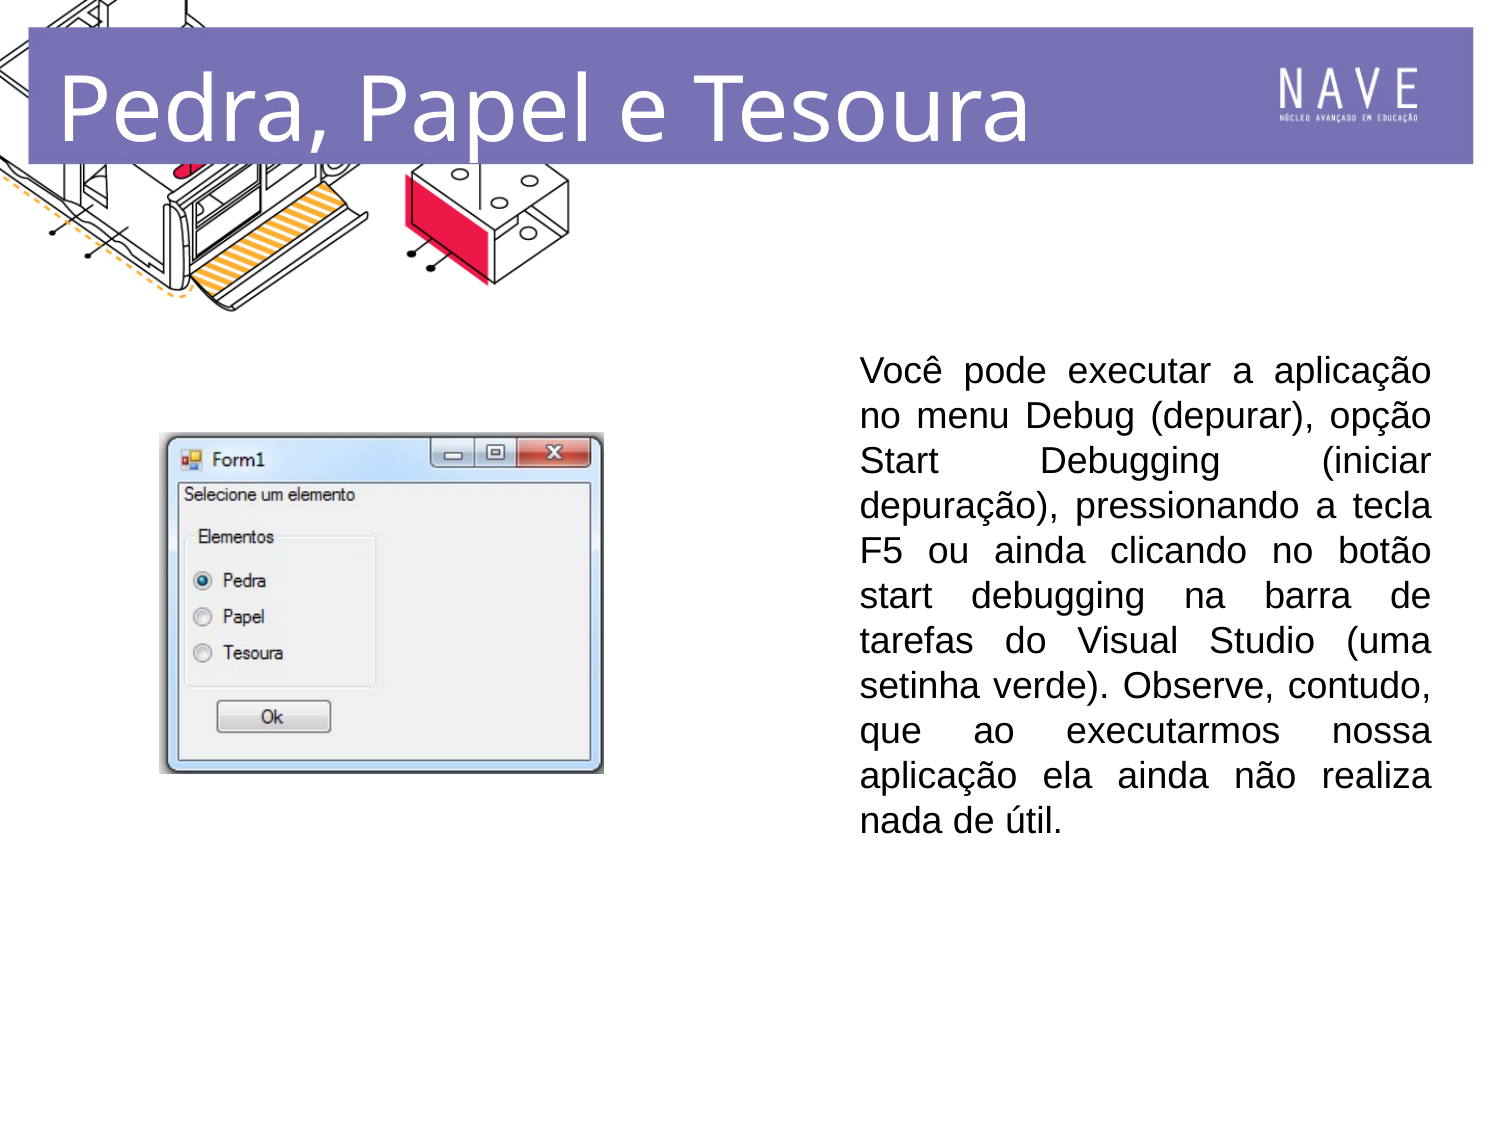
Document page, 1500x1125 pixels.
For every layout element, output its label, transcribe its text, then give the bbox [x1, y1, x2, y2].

title Pedra, Papel e Tesoura [41, 42, 1317, 185]
subtitle Você pode executar a aplicação no menu Debug (depurar), opção Start Debugging (iniciar depuração), pressionando a tecla F5 ou ainda clicando no botão start debugging na barra de tarefas do Visual Studio (uma setinha verde). Observe, contudo, que ao executarmos nossa aplicação ela ainda não realiza nada de útil. [844, 338, 1447, 1047]
picture [0, 0, 1500, 1125]
